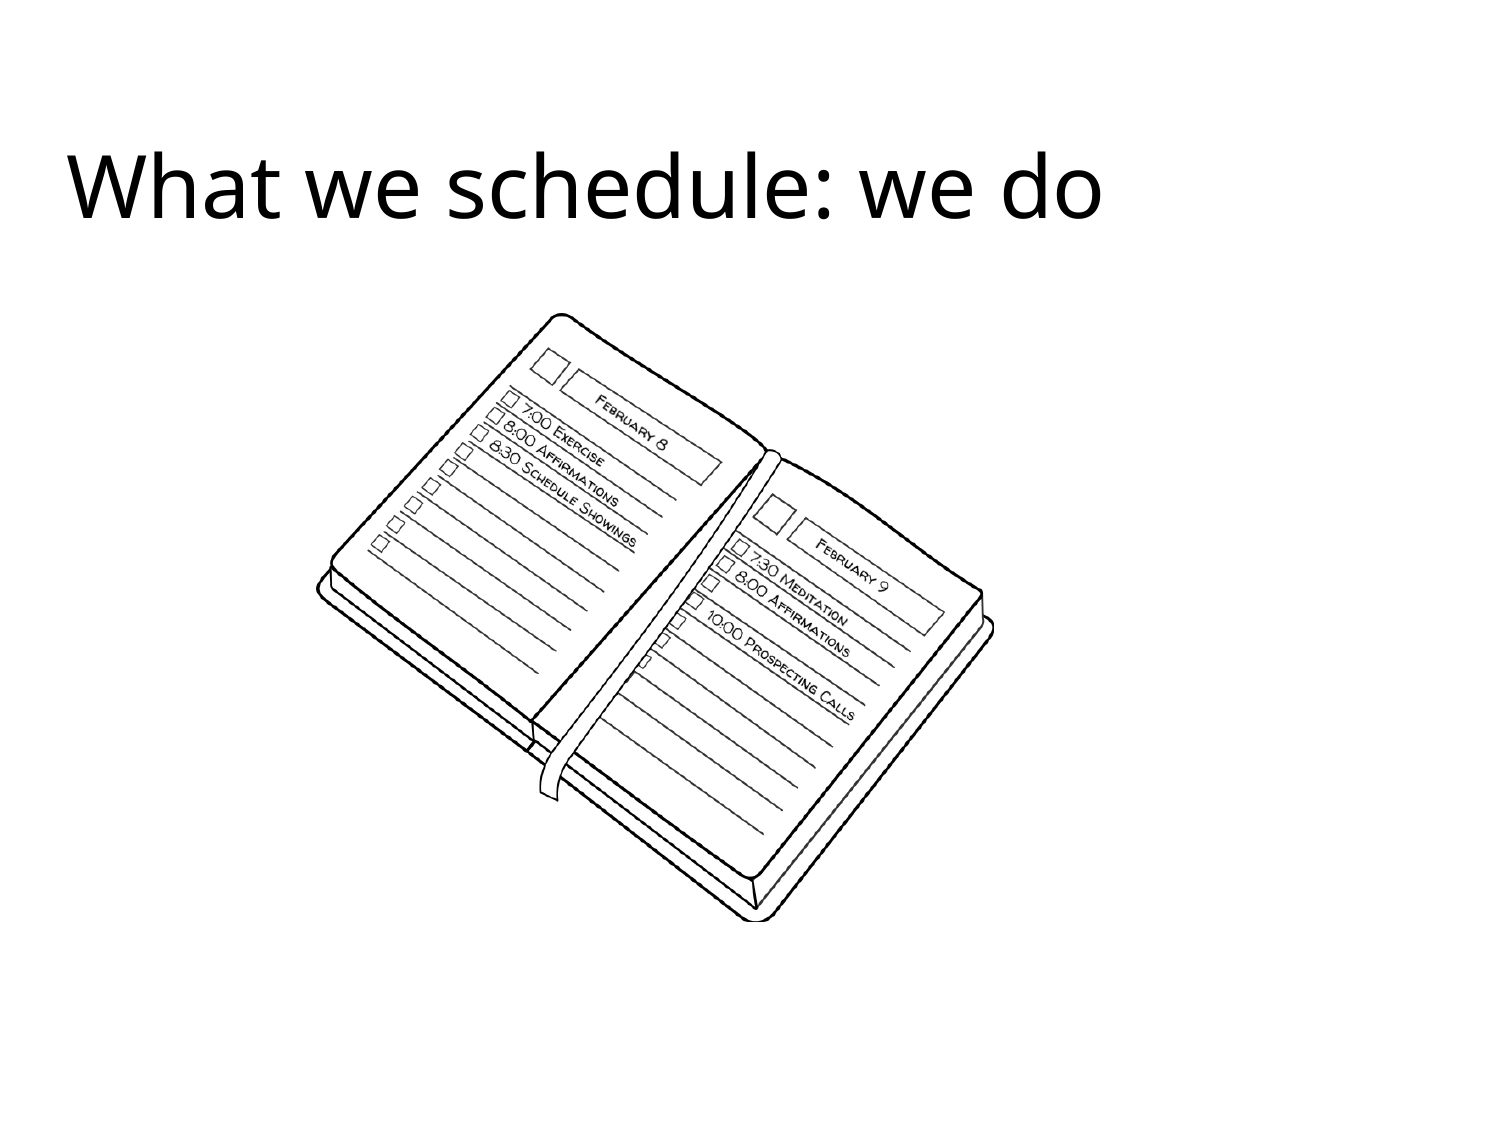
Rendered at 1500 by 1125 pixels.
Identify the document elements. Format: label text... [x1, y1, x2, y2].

title What we schedule: we do [51, 69, 1449, 251]
picture [314, 311, 995, 922]
